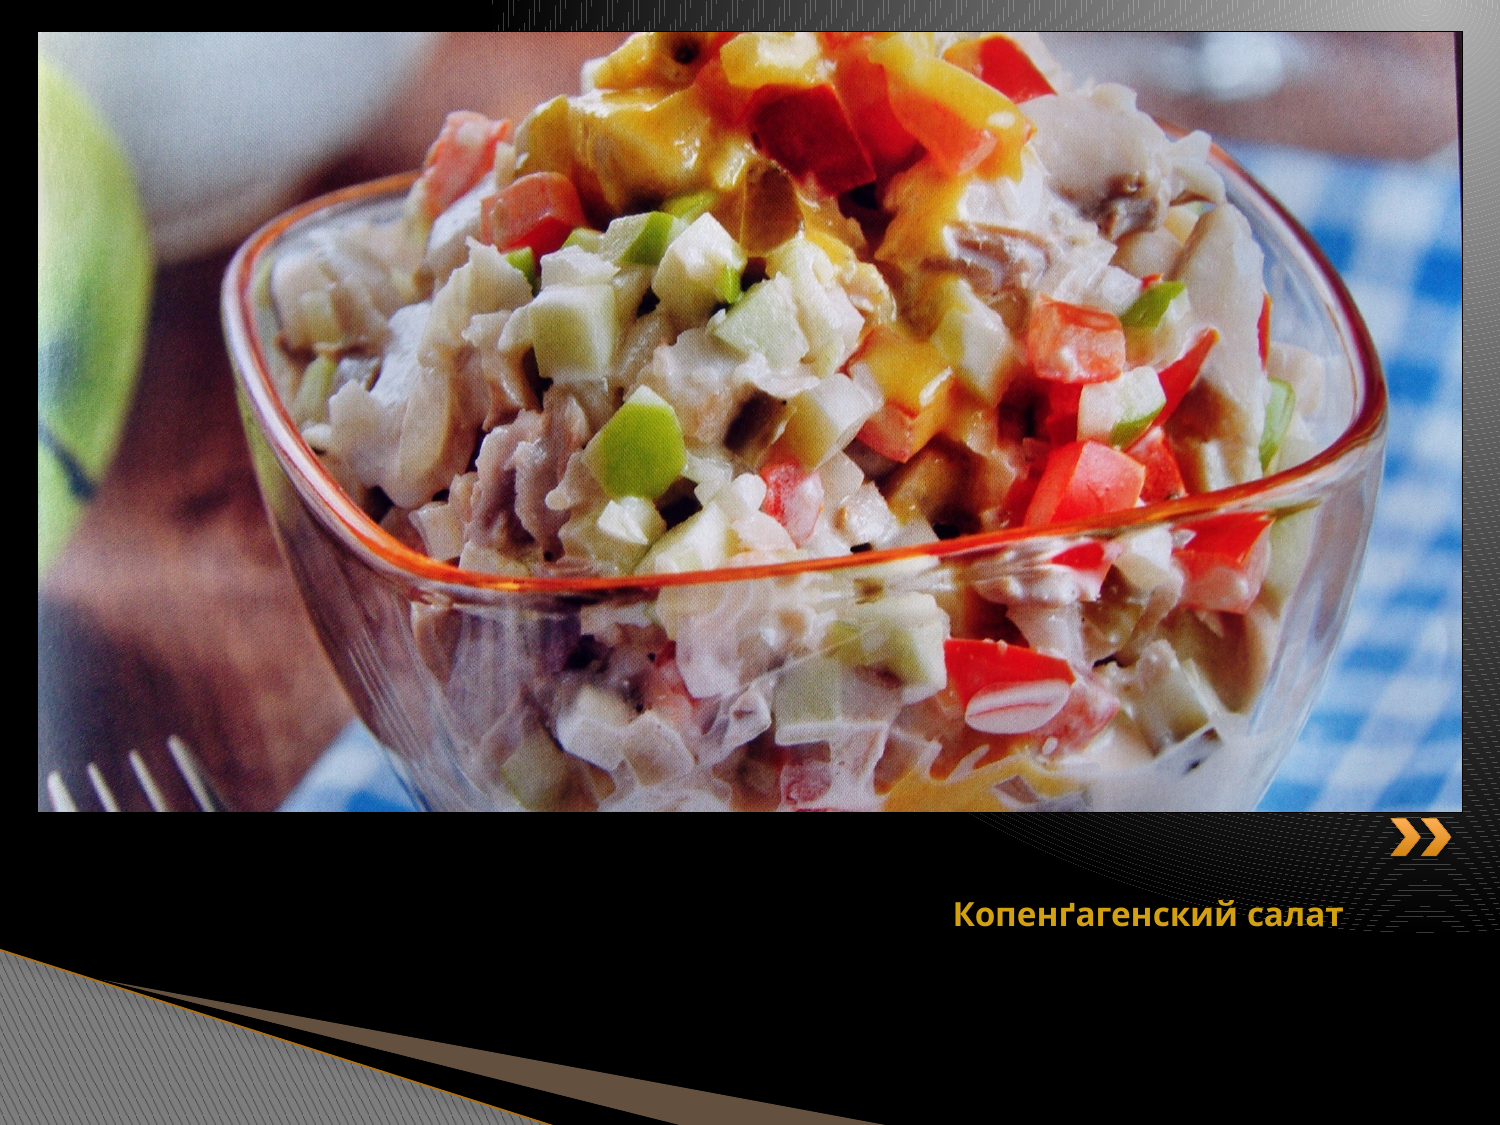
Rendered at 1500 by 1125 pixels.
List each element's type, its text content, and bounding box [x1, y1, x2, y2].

picture [0, 952, 543, 1125]
list Копенґагенский салат [187, 892, 1363, 1000]
picture [37, 30, 1463, 813]
